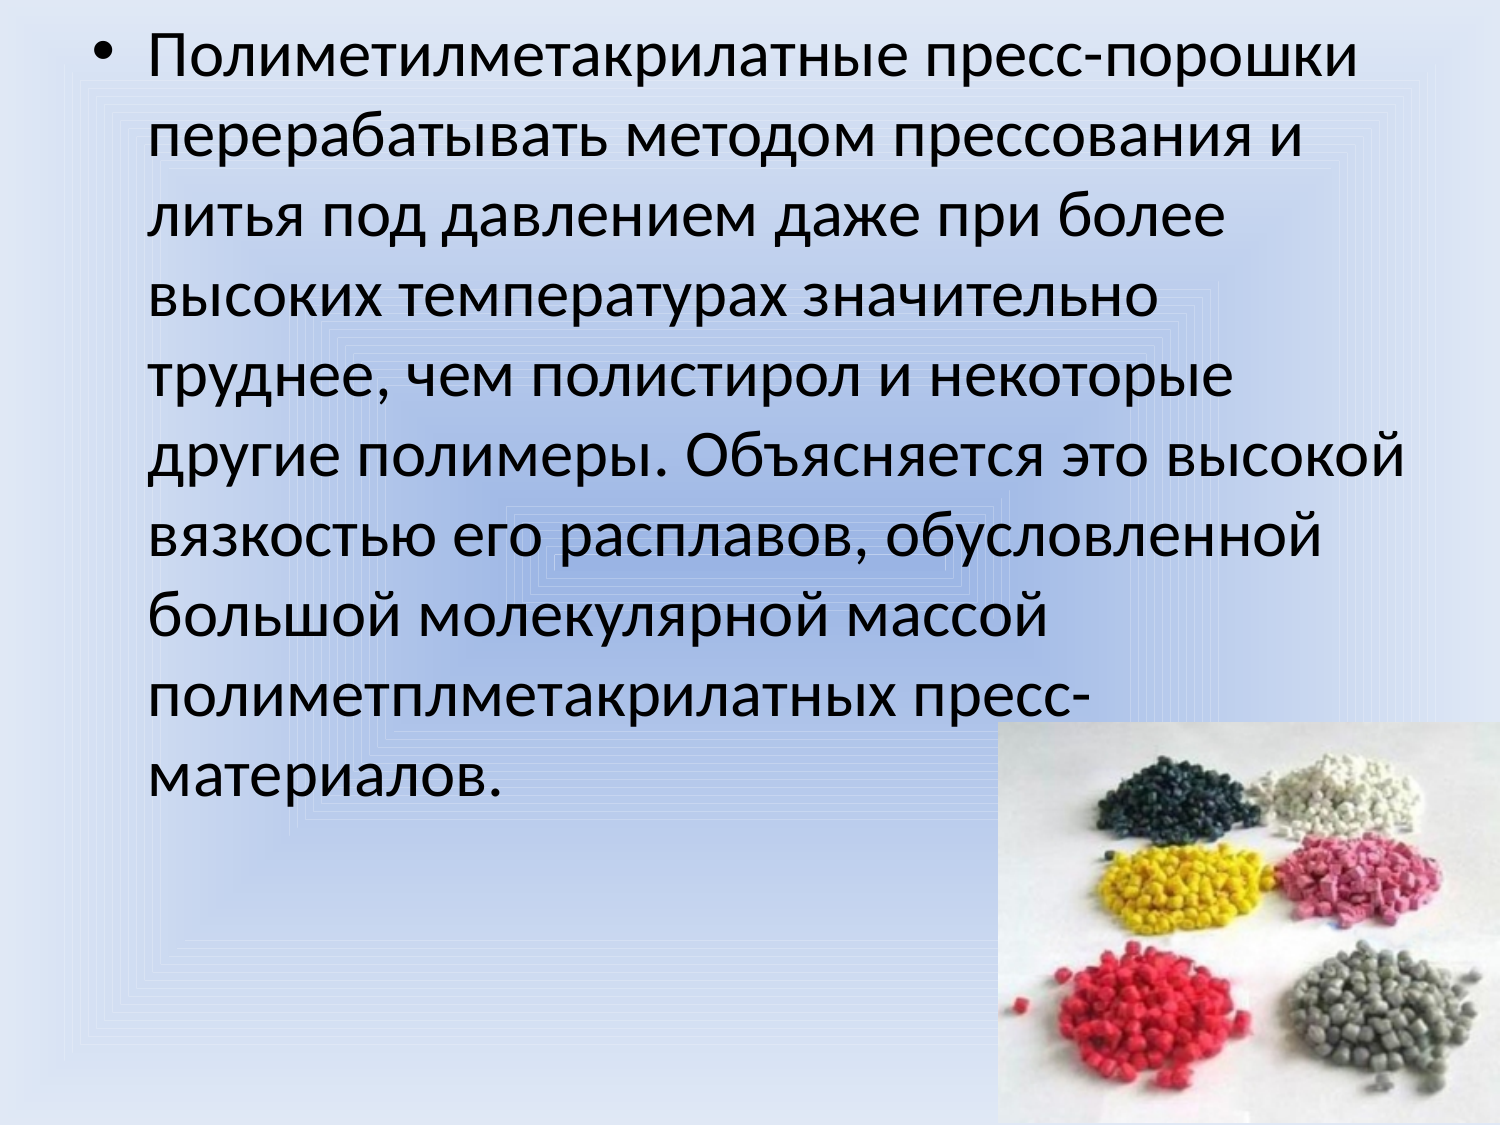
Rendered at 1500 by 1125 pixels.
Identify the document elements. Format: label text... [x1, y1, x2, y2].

picture [997, 722, 1500, 1123]
list Полиметилметакрилатные пресс-порошки перерабатывать методом прессования и литья под давлением даже при более высоких температурах значительно труднее, чем полистирол и некоторые другие полимеры. Объясняется это высокой вязкостью его расплавов, обусловленной большой молекулярной массой полиметплметакрилатных пресс-материалов. [76, 1, 1427, 976]
